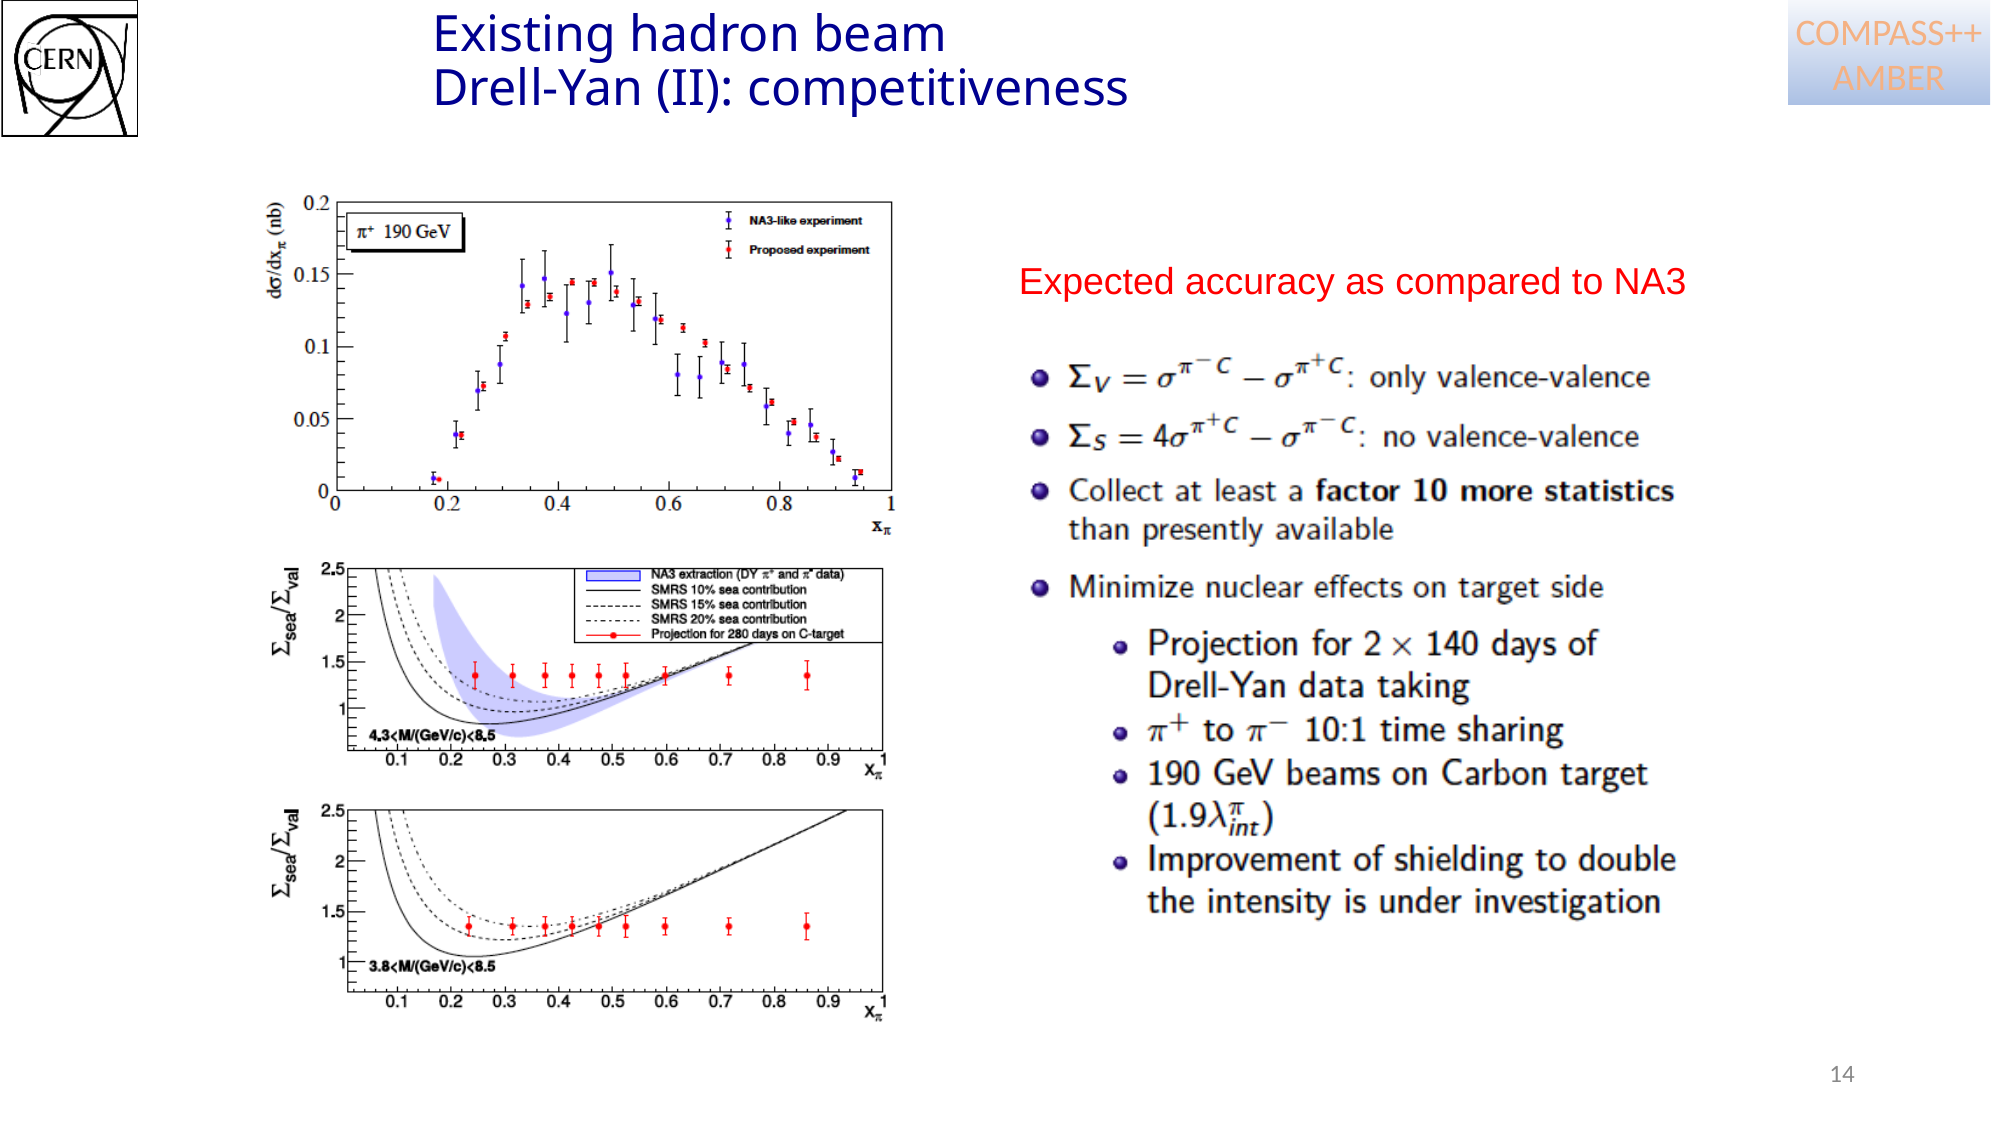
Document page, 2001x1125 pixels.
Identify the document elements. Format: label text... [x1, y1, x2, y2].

slide_number 14 [1816, 1049, 1863, 1096]
picture [249, 562, 910, 1029]
picture [1012, 349, 1721, 936]
title Existing hadron beam Drell-Yan (II): competitiveness [424, 0, 1564, 126]
picture [1, 0, 138, 137]
picture [249, 187, 941, 541]
text_box Expected accuracy as compared to NA3 [1004, 249, 1702, 310]
